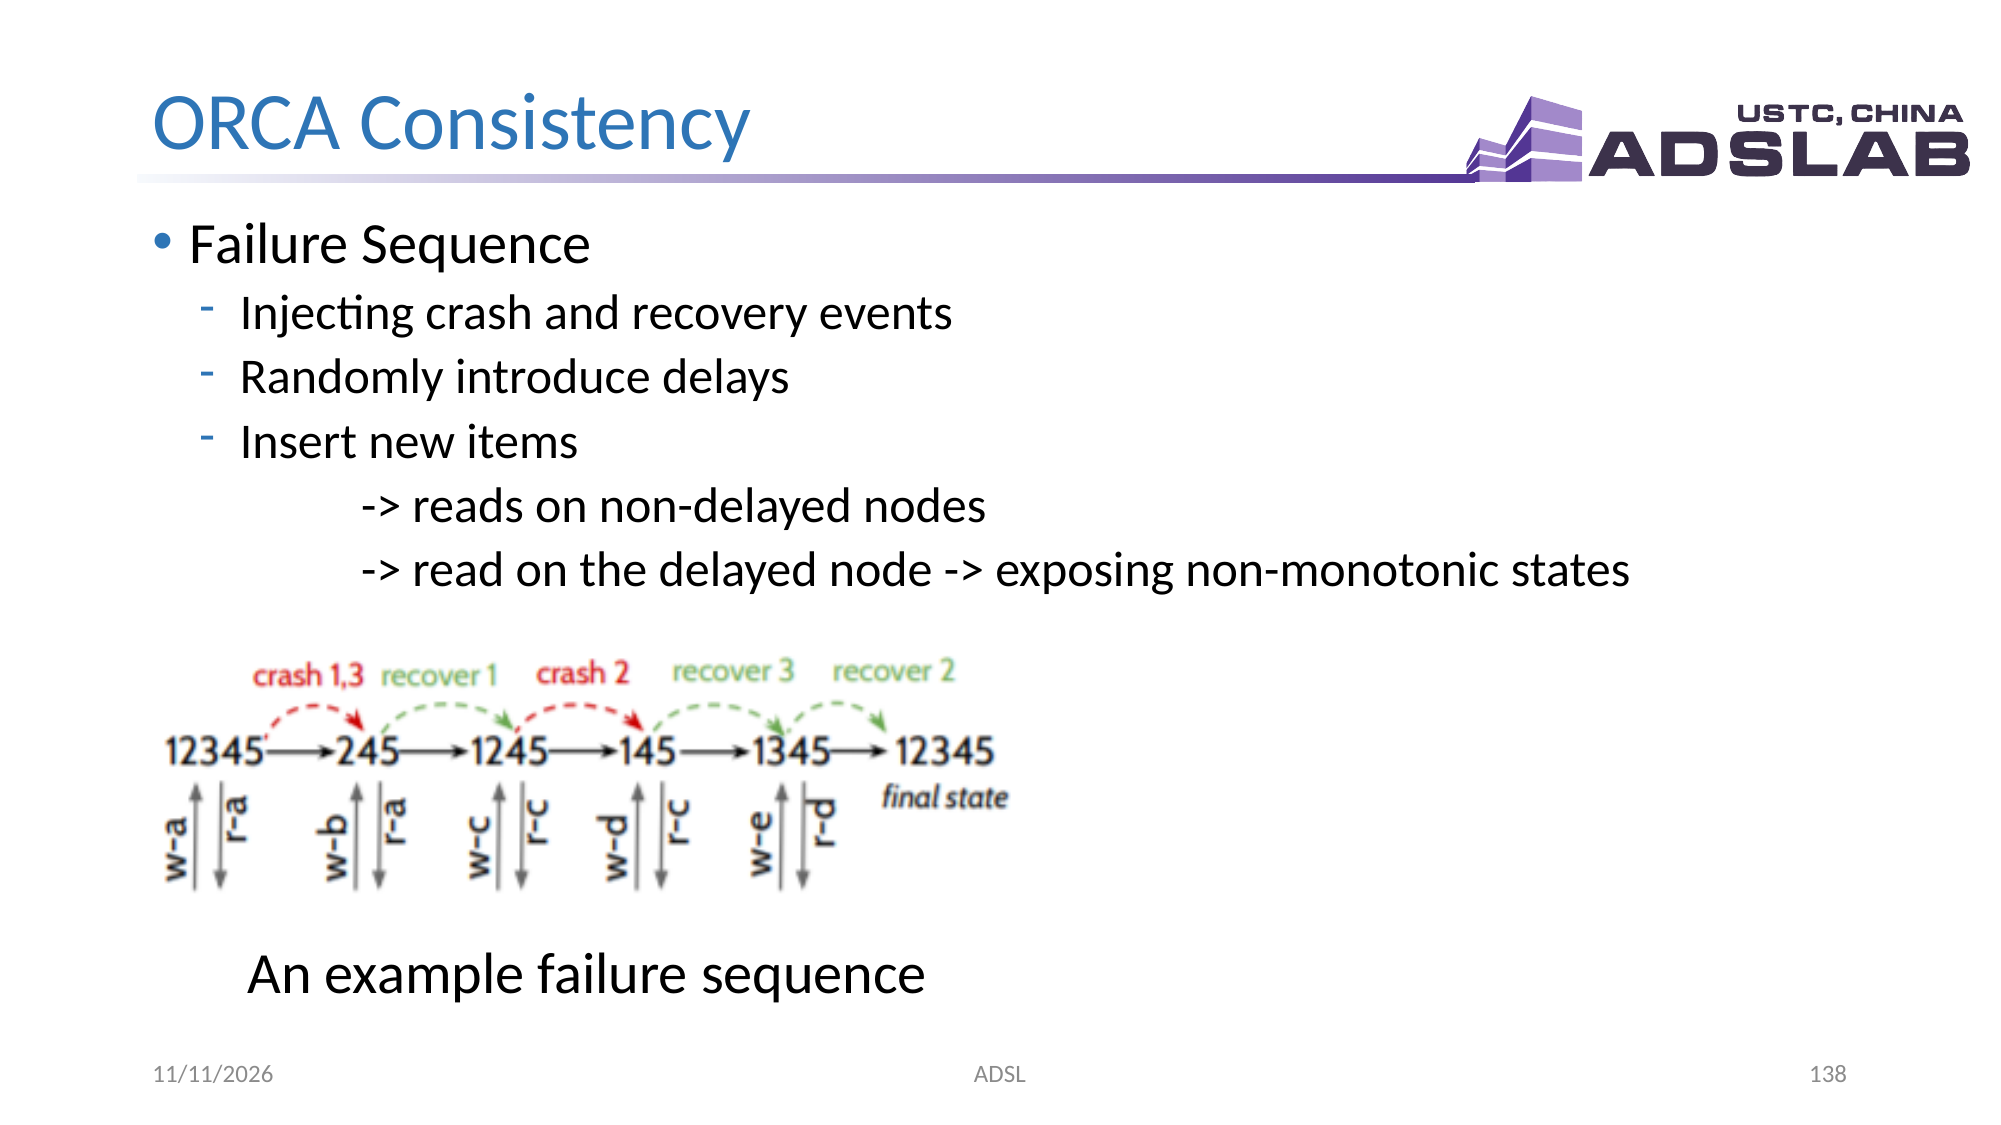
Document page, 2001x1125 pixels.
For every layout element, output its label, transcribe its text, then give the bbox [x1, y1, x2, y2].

footer ADSL [662, 1042, 1338, 1103]
picture [1459, 93, 1976, 183]
title ORCA Consistency [137, 70, 1459, 175]
list Failure Sequence Injecting crash and recovery events Randomly introduce delays Insert new items -> reads on non-delayed nodes -> read on the delayed node -> exposing non-monotonic states [137, 205, 1863, 1016]
text_box An example failure sequence [232, 927, 943, 1013]
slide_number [137, 1042, 588, 1103]
slide_number 138 [1412, 1042, 1863, 1103]
picture [137, 619, 1080, 915]
